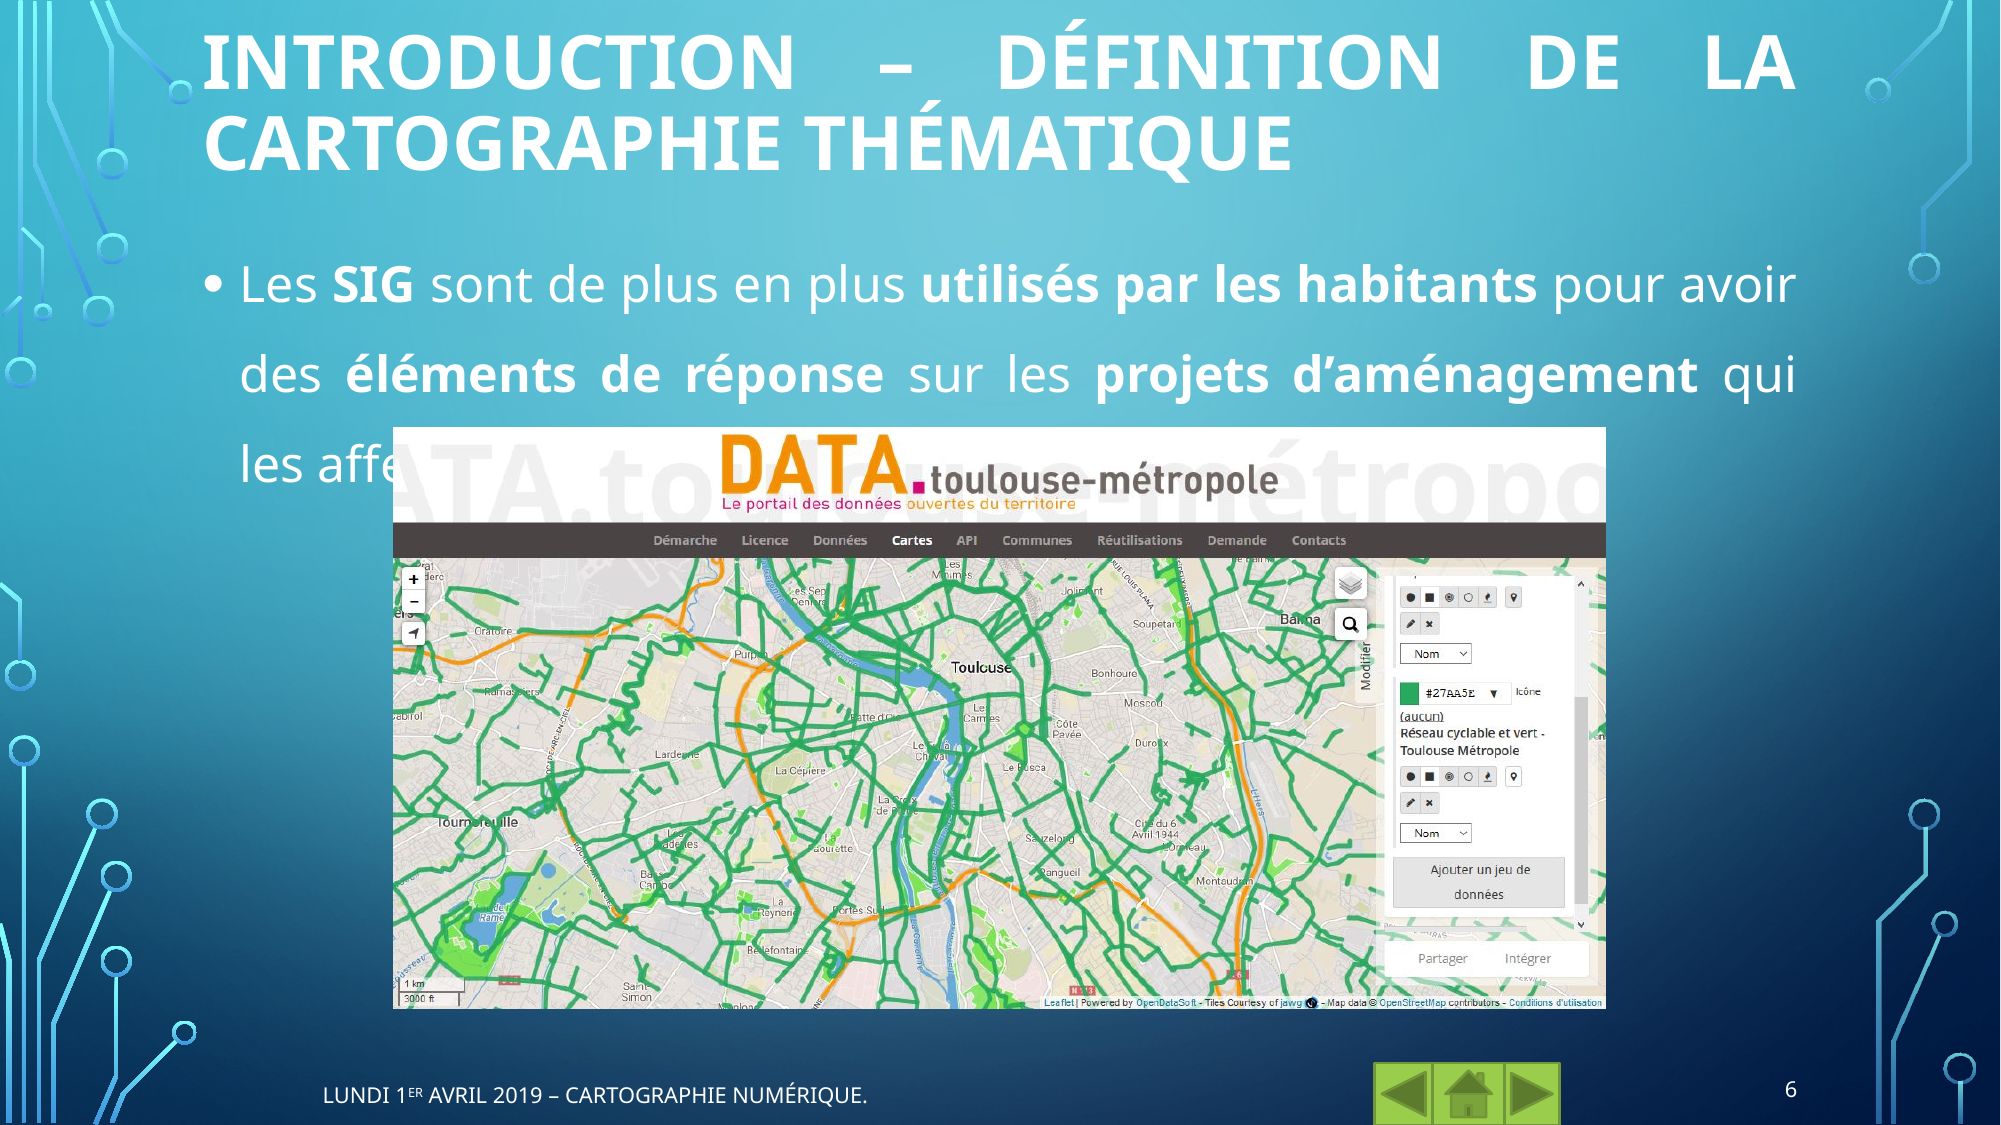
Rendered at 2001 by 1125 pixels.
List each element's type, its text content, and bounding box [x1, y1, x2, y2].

picture [393, 426, 1607, 1009]
text_box [1434, 1062, 1503, 1125]
title Introduction – Définition de la cartographie Thématique [187, 0, 1813, 215]
footer Lundi 1er avril 2019 – Cartographie numÉrique. [307, 1065, 1433, 1125]
text_box [1503, 1062, 1561, 1125]
text_box [1373, 1062, 1434, 1125]
list Les SIG sont de plus en plus utilisés par les habitants pour avoir des éléments de réponse sur les projets d’aménagement qui les affectent [187, 215, 1813, 797]
slide_number 6 [1685, 1060, 1813, 1121]
